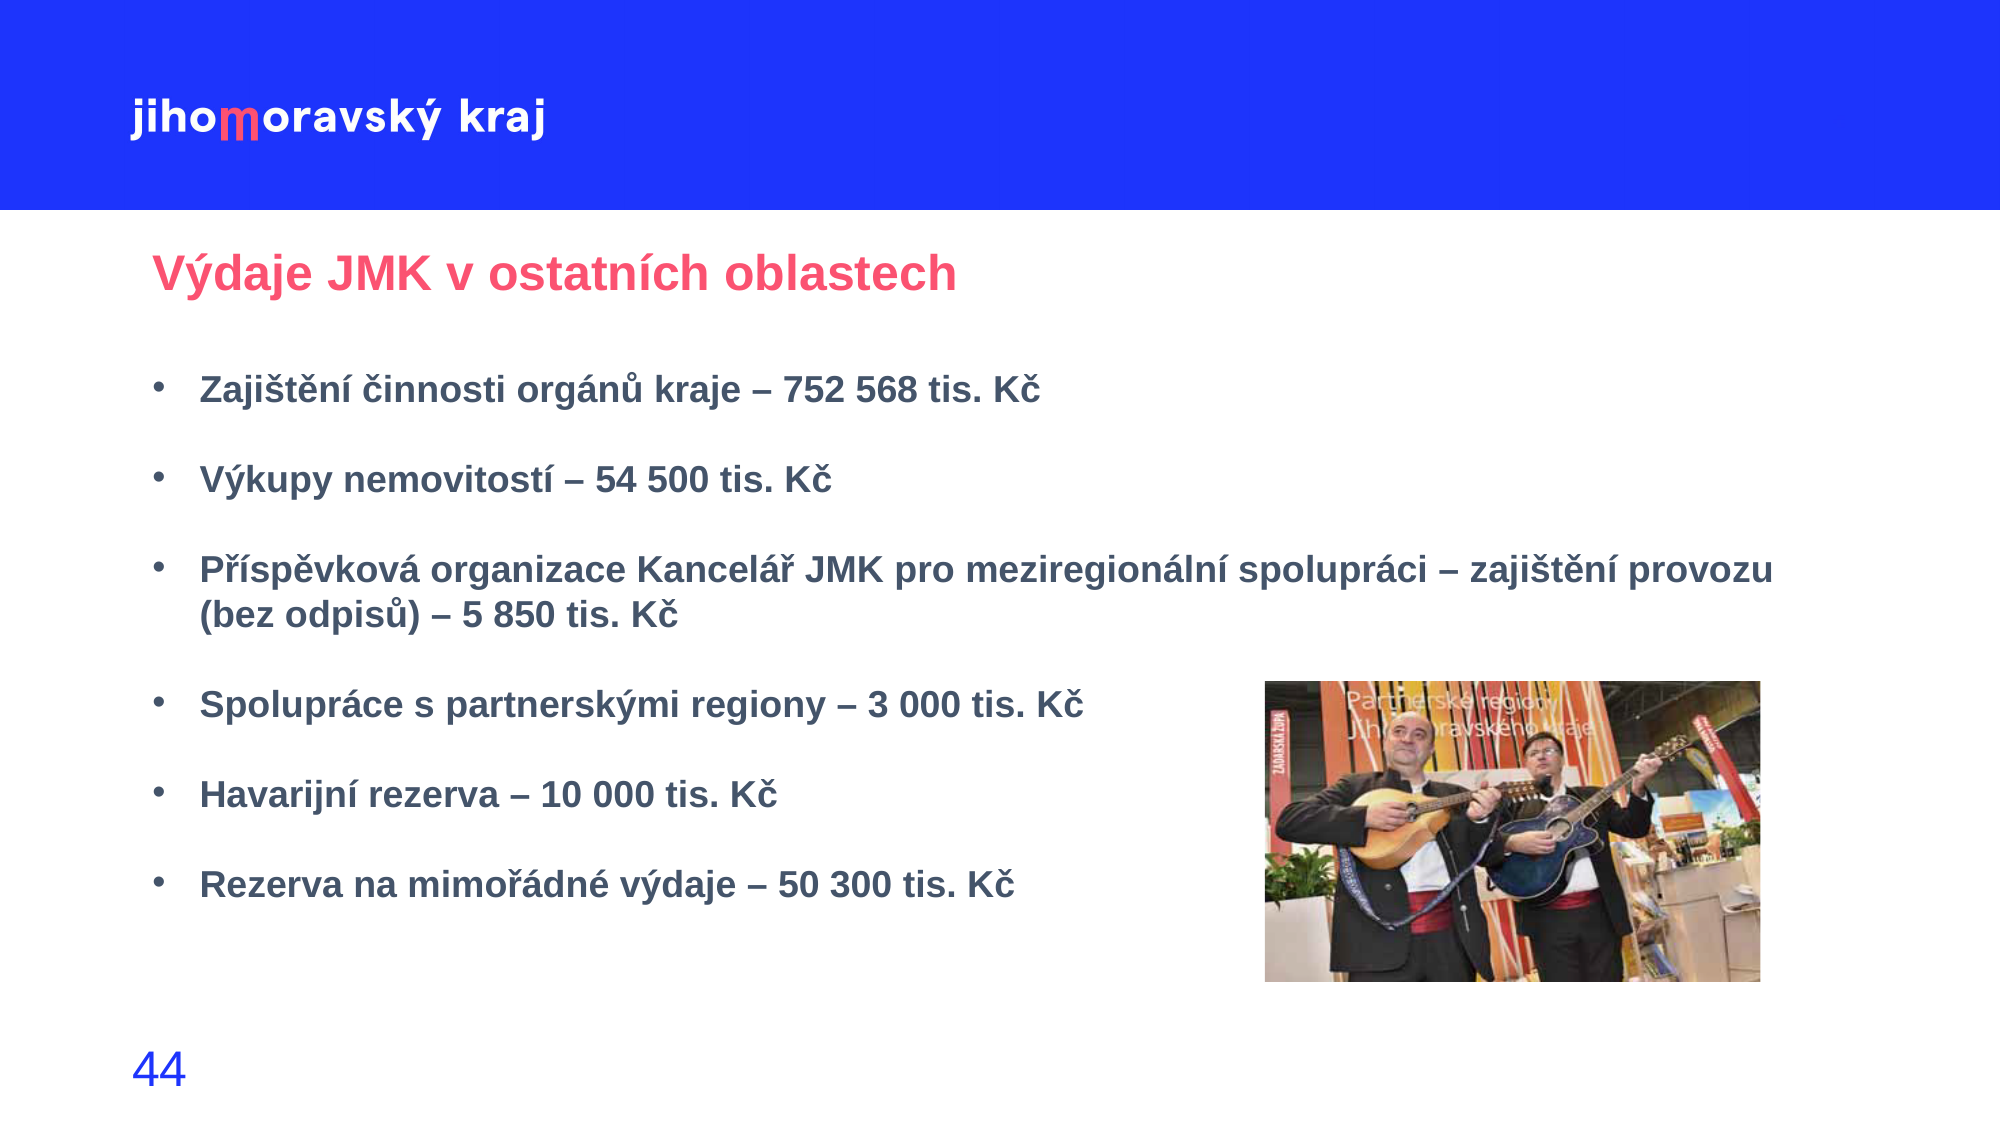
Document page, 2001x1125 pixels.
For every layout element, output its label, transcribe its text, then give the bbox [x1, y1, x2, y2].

text_box Zajištění činnosti orgánů kraje – 752 568 tis. Kč Výkupy nemovitostí – 54 500 tis. Kč Příspěvková organizace Kancelář JMK pro meziregionální spolupráci – zajištění provozu (bez odpisů) – 5 850 tis. Kč Spolupráce s partnerskými regiony – 3 000 tis. Kč Havarijní rezerva – 10 000 tis. Kč Rezerva na mimořádné výdaje – 50 300 tis. Kč [137, 267, 1823, 1125]
picture [0, 0, 2000, 210]
text_box Výdaje JMK v ostatních oblastech [137, 172, 1654, 308]
picture [1264, 680, 1761, 981]
